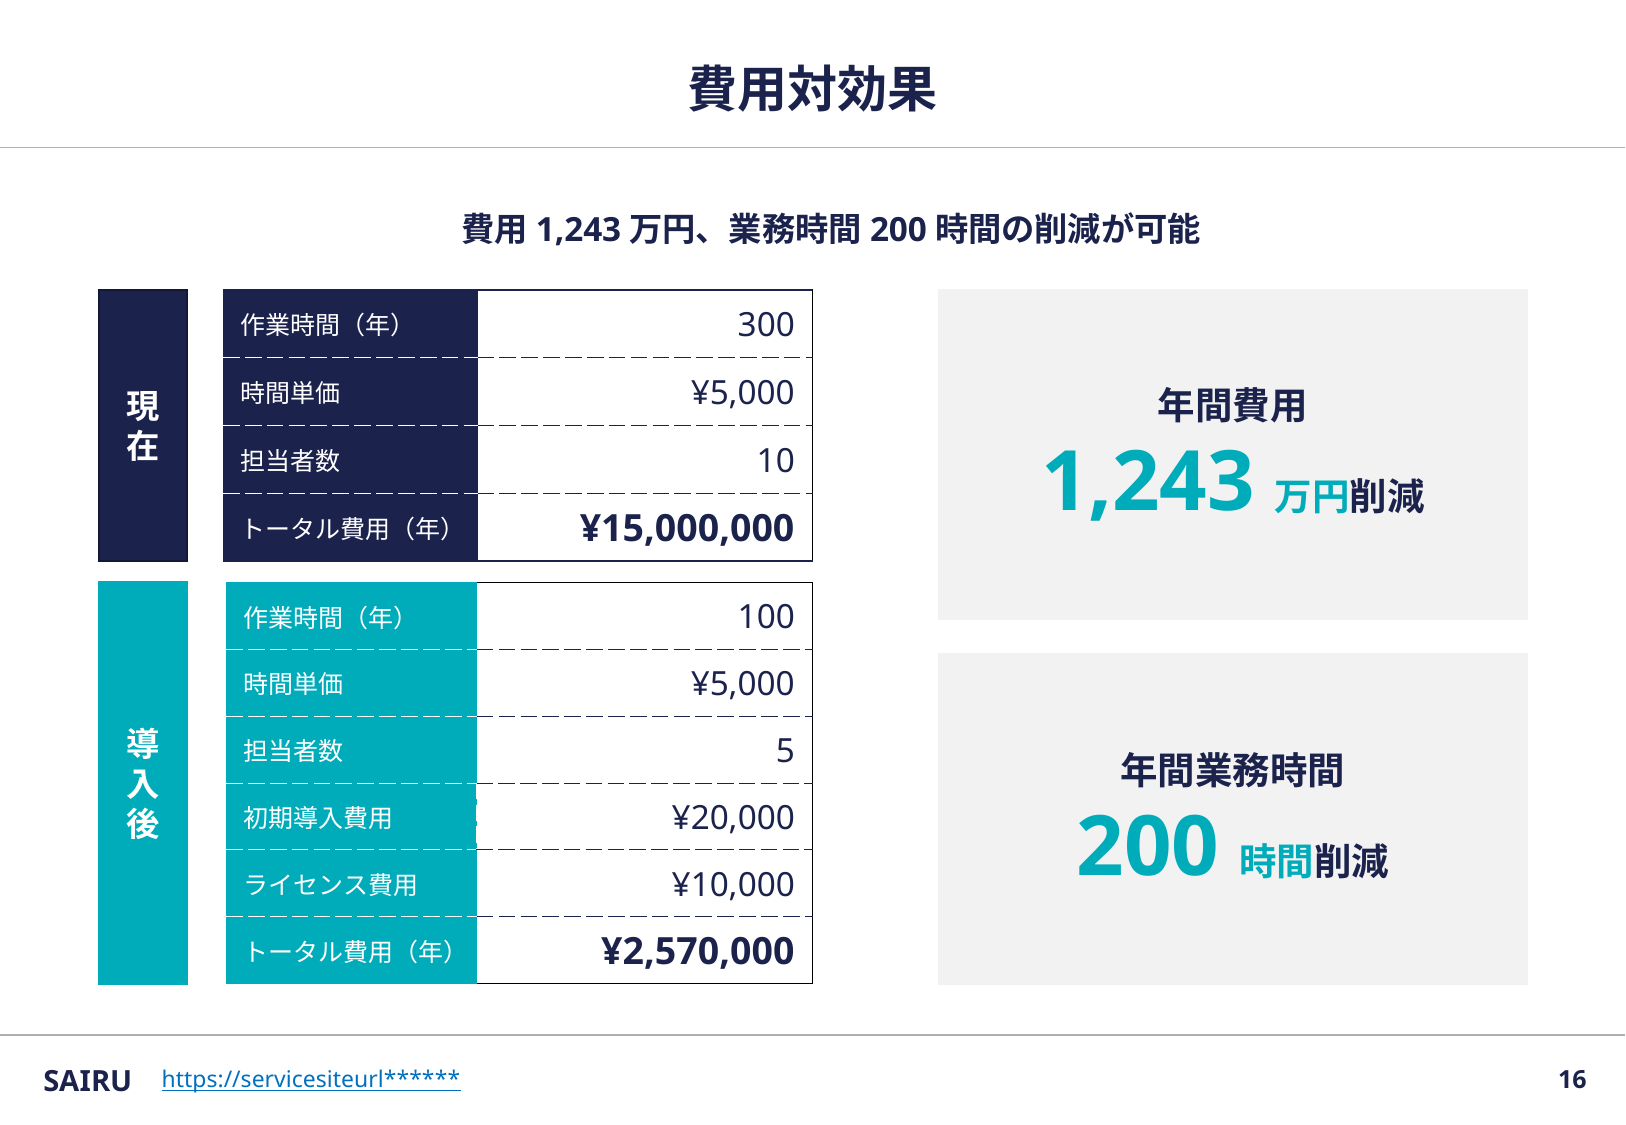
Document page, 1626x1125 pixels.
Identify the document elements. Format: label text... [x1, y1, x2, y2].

text_box 年間費用 1,243万円削減 [938, 289, 1528, 619]
table_cell 時間単価 [223, 358, 478, 425]
title 費用対効果 [97, 59, 1527, 119]
text_box SAIRU [37, 1050, 154, 1110]
table_cell 初期導入費用 [226, 783, 477, 850]
table_header 300 [478, 291, 812, 358]
table_cell 担当者数 [226, 716, 477, 783]
table_cell ¥20,000 [477, 783, 812, 850]
table_cell ¥10,000 [477, 850, 812, 917]
table_header 100 [477, 583, 812, 650]
table_cell 時間単価 [226, 650, 477, 716]
text_box 導入後 [98, 581, 188, 984]
table_cell 10 [478, 425, 812, 493]
text_box 年間業務時間 200時間削減 [938, 654, 1528, 984]
text_box https://servicesiteurl****** [155, 1058, 1018, 1099]
table_cell トータル費用（年） [223, 493, 478, 560]
text_box 現在 [98, 289, 188, 562]
table_cell ¥5,000 [477, 650, 812, 716]
table_cell ¥5,000 [478, 358, 812, 425]
table_cell 5 [477, 716, 812, 783]
table_cell トータル費用（年） [226, 917, 477, 983]
table_cell ライセンス費用 [226, 850, 477, 917]
table_cell 担当者数 [223, 425, 478, 493]
list 費用1,243万円、業務時間200時間の削減が可能 [97, 190, 1527, 285]
table_header 作業時間（年） [226, 583, 477, 650]
table_header 作業時間（年） [223, 291, 478, 358]
slide_number 15 [1236, 1051, 1602, 1111]
table_cell ¥2,570,000 [477, 917, 812, 983]
table_cell ¥15,000,000 [478, 493, 812, 560]
